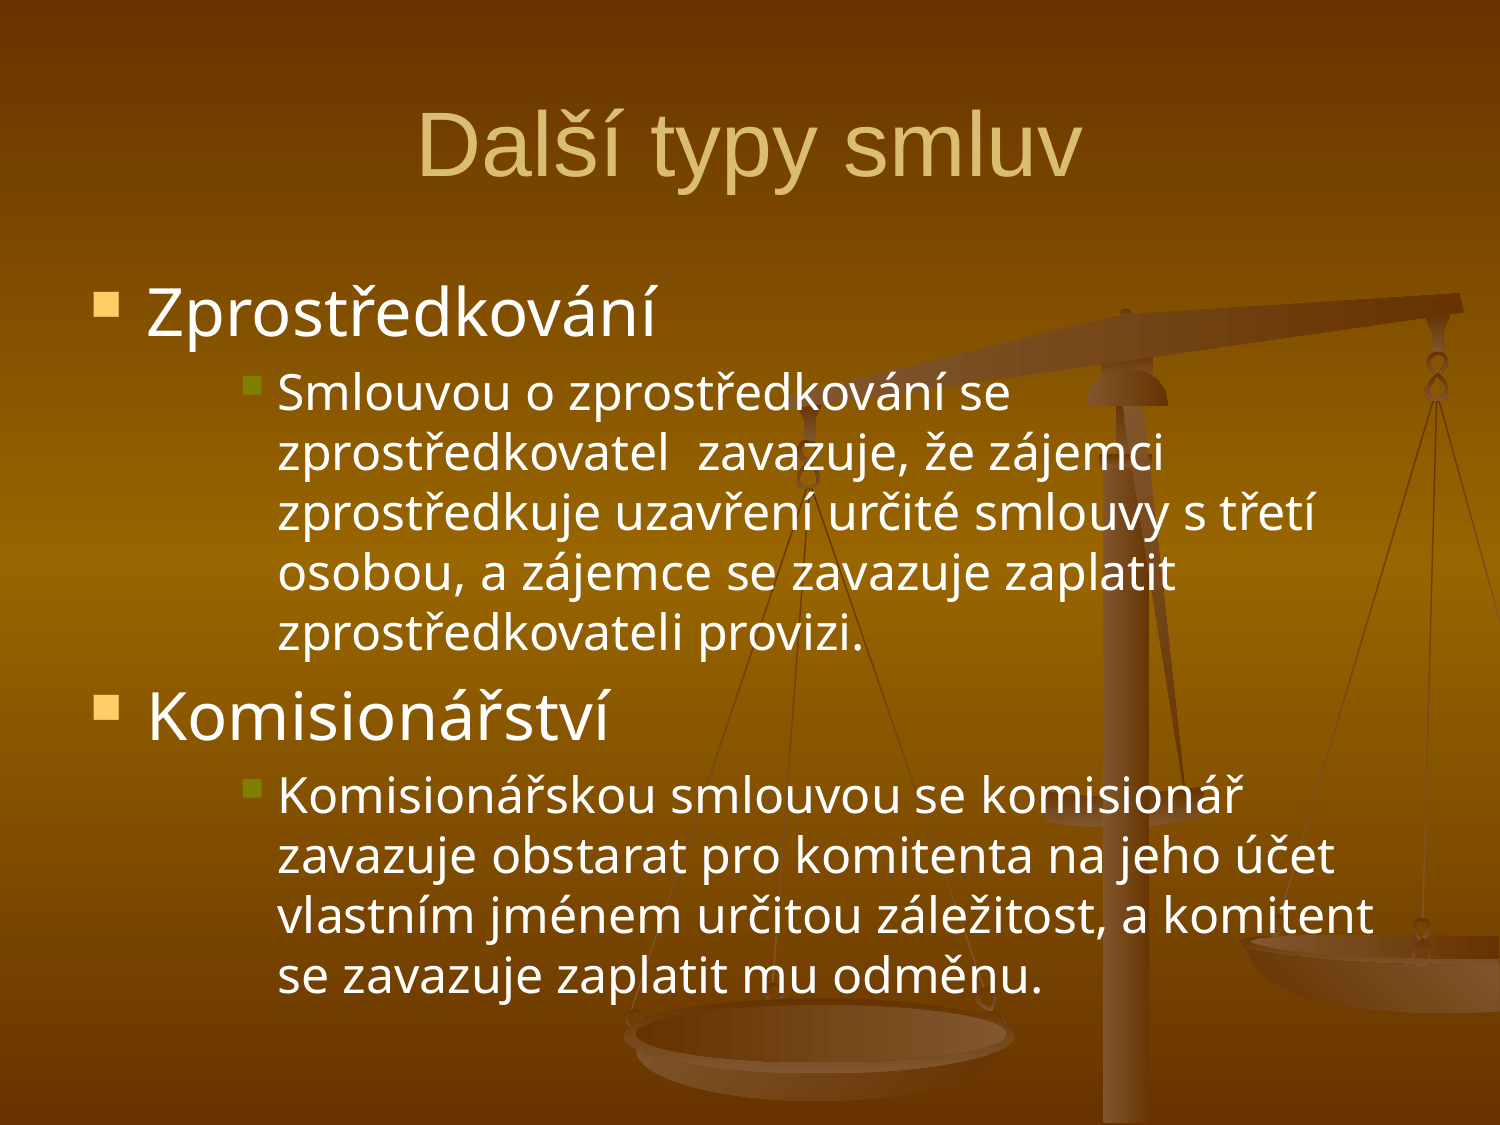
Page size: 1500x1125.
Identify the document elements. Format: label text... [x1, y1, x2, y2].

list Zprostředkování Smlouvou o zprostředkování se zprostředkovatel zavazuje, že zájemci zprostředkuje uzavření určité smlouvy s třetí osobou, a zájemce se zavazuje zaplatit zprostředkovateli provizi. Komisionářství Komisionářskou smlouvou se komisionář zavazuje obstarat pro komitenta na jeho účet vlastním jménem určitou záležitost, a komitent se zavazuje zaplatit mu odměnu. [74, 262, 1426, 1006]
title Další typy smluv [74, 45, 1426, 234]
